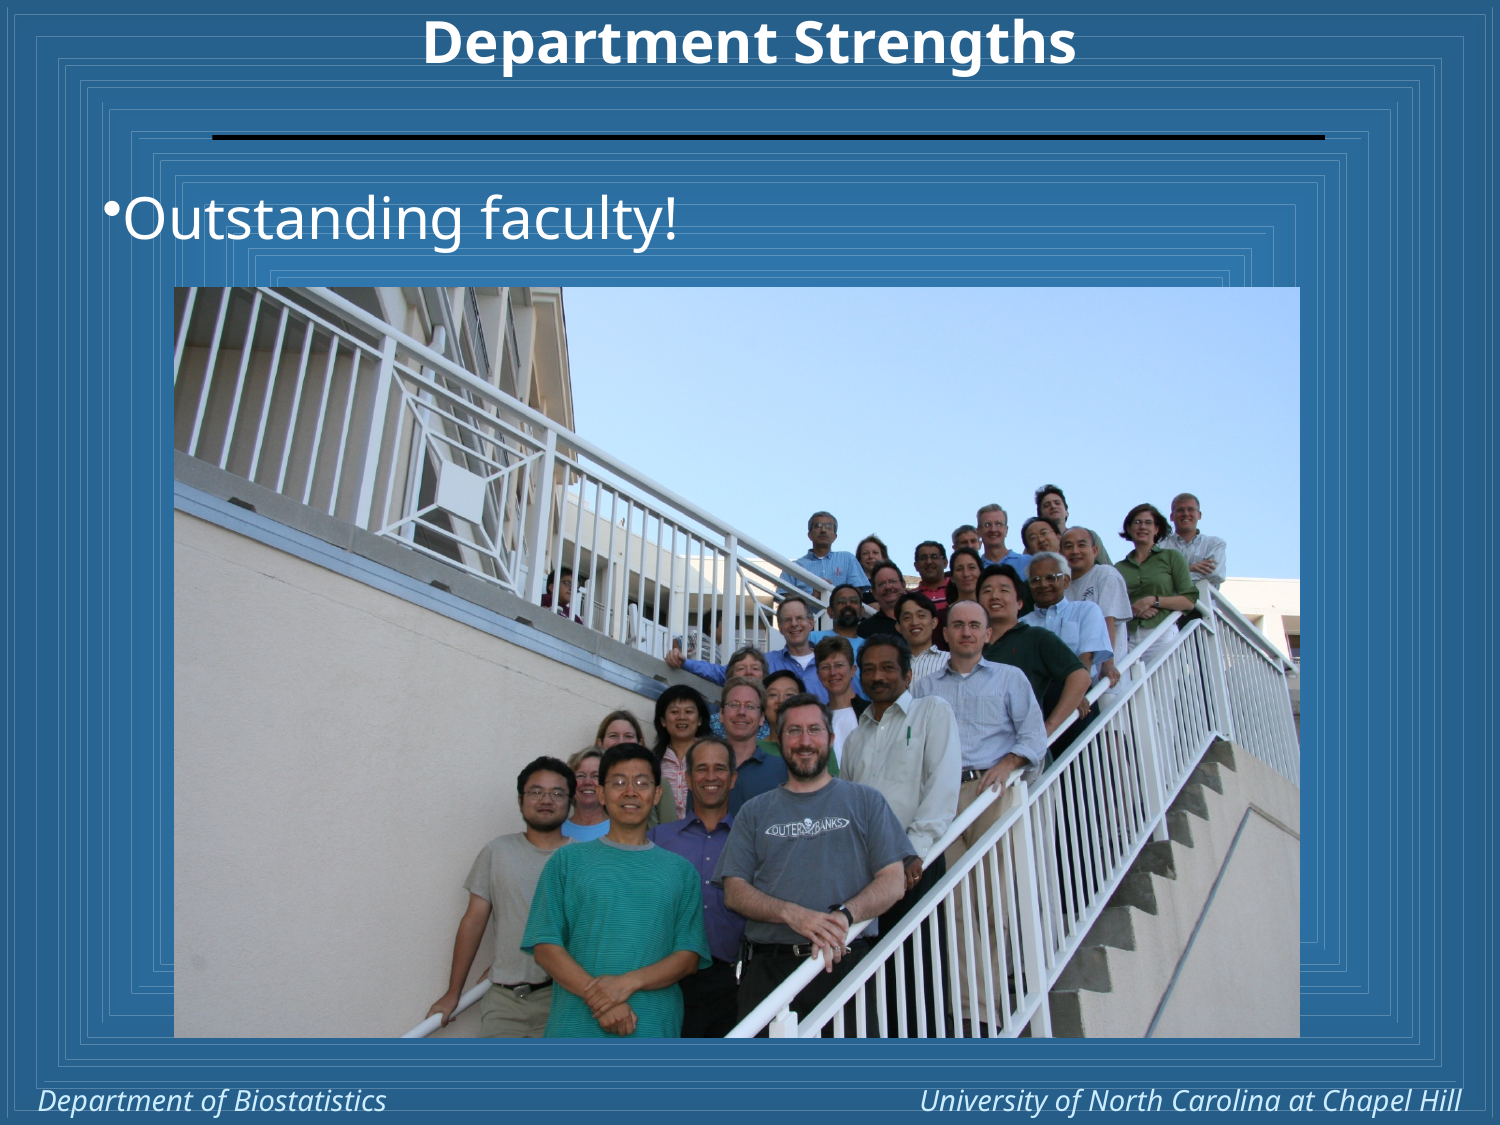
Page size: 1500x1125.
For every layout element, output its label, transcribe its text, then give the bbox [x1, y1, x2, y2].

text_box Department of Biostatistics University of North Carolina at Chapel Hill [0, 1074, 1500, 1125]
subtitle Outstanding faculty! [86, 186, 1500, 1074]
title Department Strengths [111, 49, 1388, 101]
picture [174, 287, 1301, 1038]
